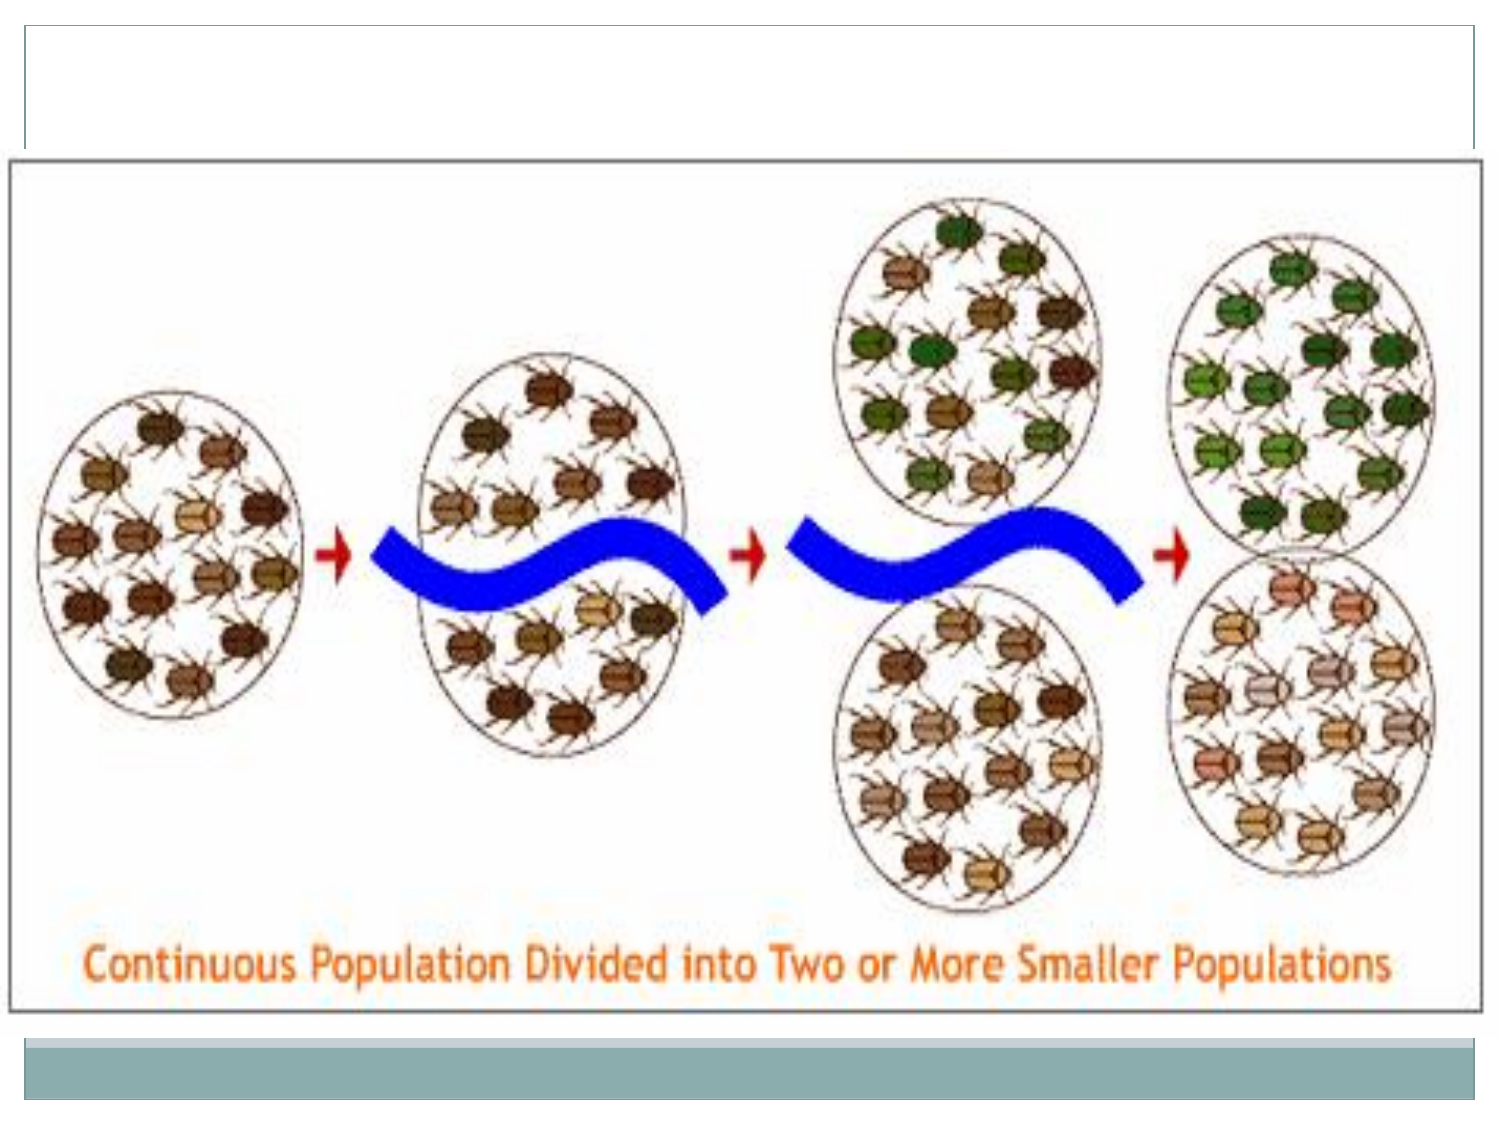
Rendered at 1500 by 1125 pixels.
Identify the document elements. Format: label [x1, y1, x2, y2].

picture [0, 149, 1500, 1038]
